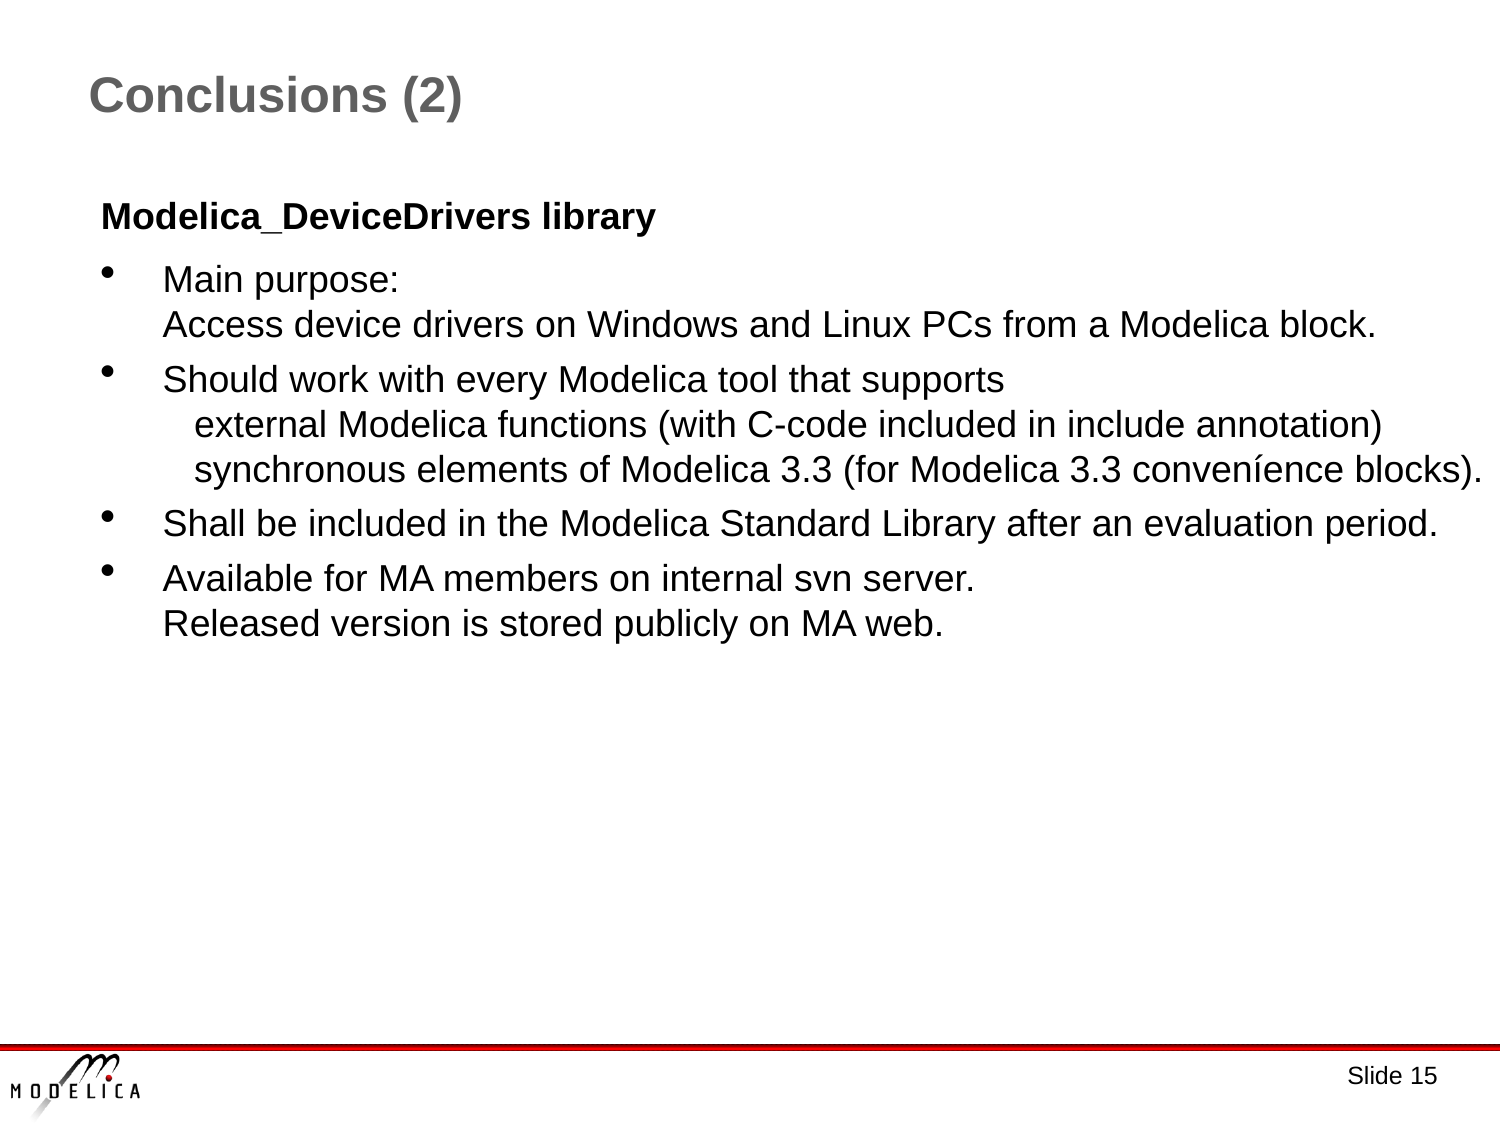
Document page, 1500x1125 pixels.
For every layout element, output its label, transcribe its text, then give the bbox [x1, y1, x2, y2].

picture [0, 1044, 1500, 1125]
title Conclusions (2) [88, 62, 1438, 201]
list Main purpose: Access device drivers on Windows and Linux PCs from a Modelica block. Should work with every Modelica tool that supports external Modelica functions (with C-code included in include annotation) synchronous elements of Modelica 3.3 (for Modelica 3.3 conveníence blocks). Shall be included in the Modelica Standard Library after an evaluation period. Available for MA members on internal svn server. Released version is stored publicly on MA web. [100, 255, 1500, 717]
text_box Modelica_DeviceDrivers library [86, 184, 672, 245]
